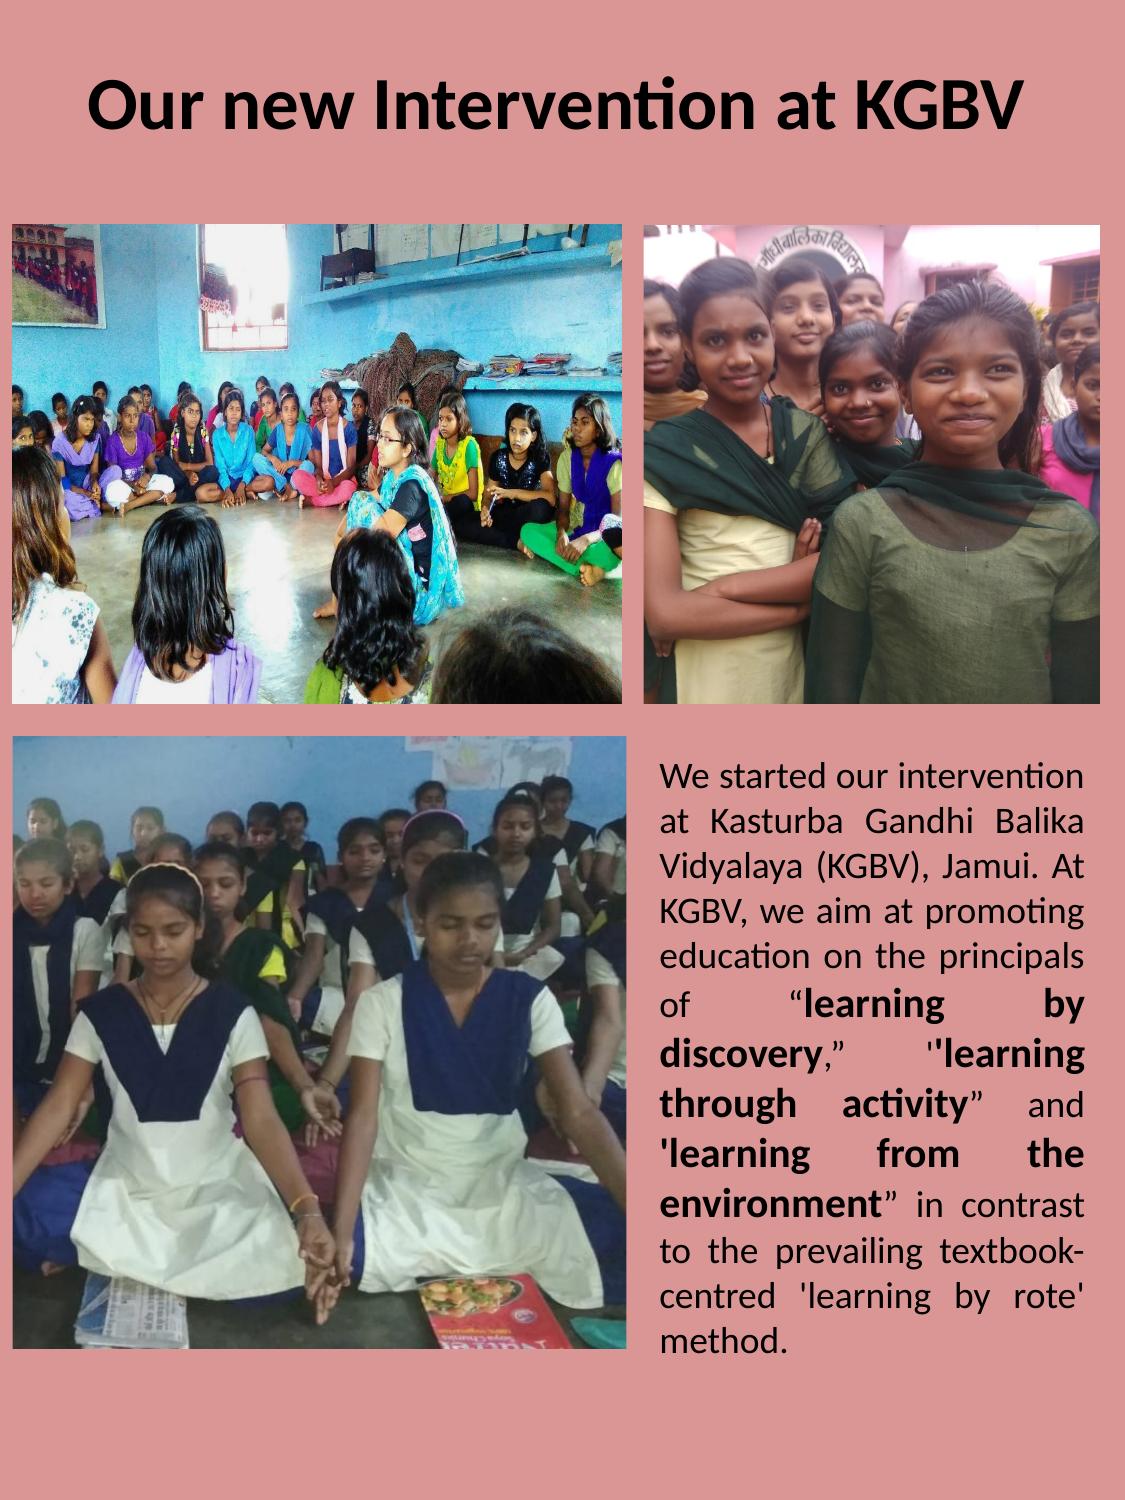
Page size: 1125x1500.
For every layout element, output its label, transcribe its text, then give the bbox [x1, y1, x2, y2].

title Our new Intervention at KGBV [50, 37, 1063, 163]
picture [12, 224, 622, 704]
text_box We started our intervention at Kasturba Gandhi Balika Vidyalaya (KGBV), Jamui. At KGBV, we aim at promoting education on the principals of “learning by discovery,” ''learning through activity” and 'learning from the environment” in contrast to the prevailing textbook- centred 'learning by rote' method. [644, 743, 1100, 1369]
picture [643, 224, 1101, 704]
picture [12, 736, 627, 1350]
